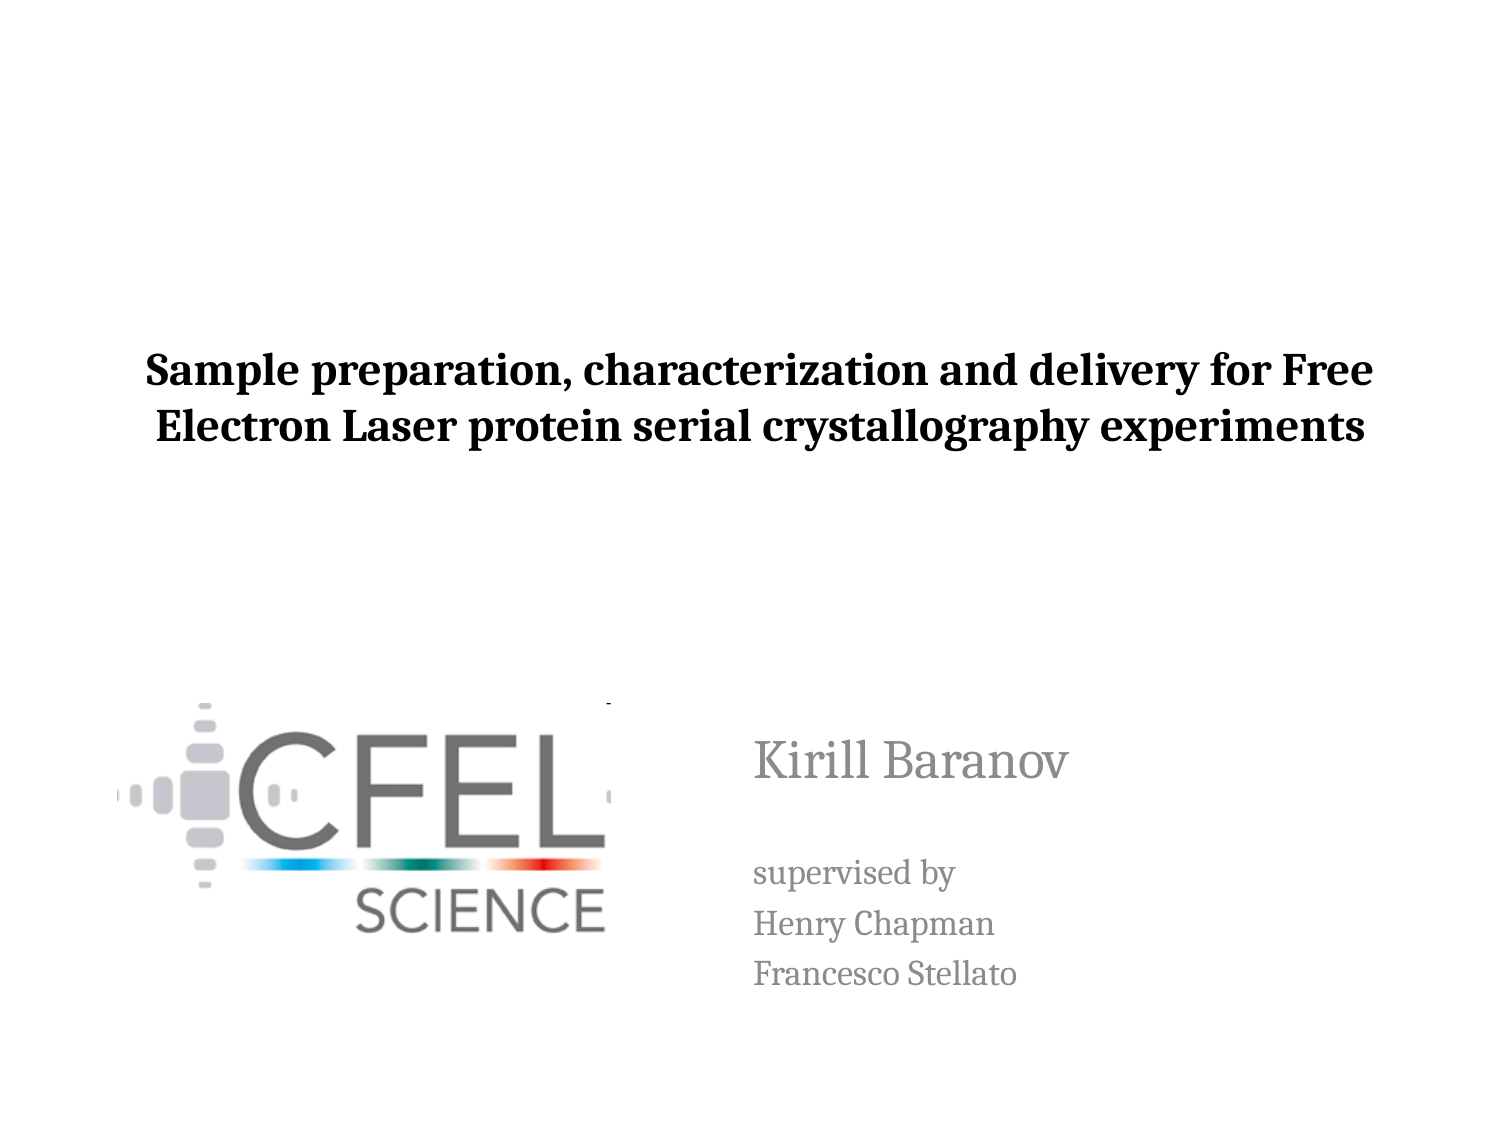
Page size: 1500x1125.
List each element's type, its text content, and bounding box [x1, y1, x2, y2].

picture [116, 702, 611, 947]
subtitle Kirill Baranov supervised by Henry Chapman Francesco Stellato [738, 716, 1459, 1004]
title Sample preparation, characterization and delivery for Free Electron Laser protein serial crystallography experiments [123, 302, 1399, 544]
